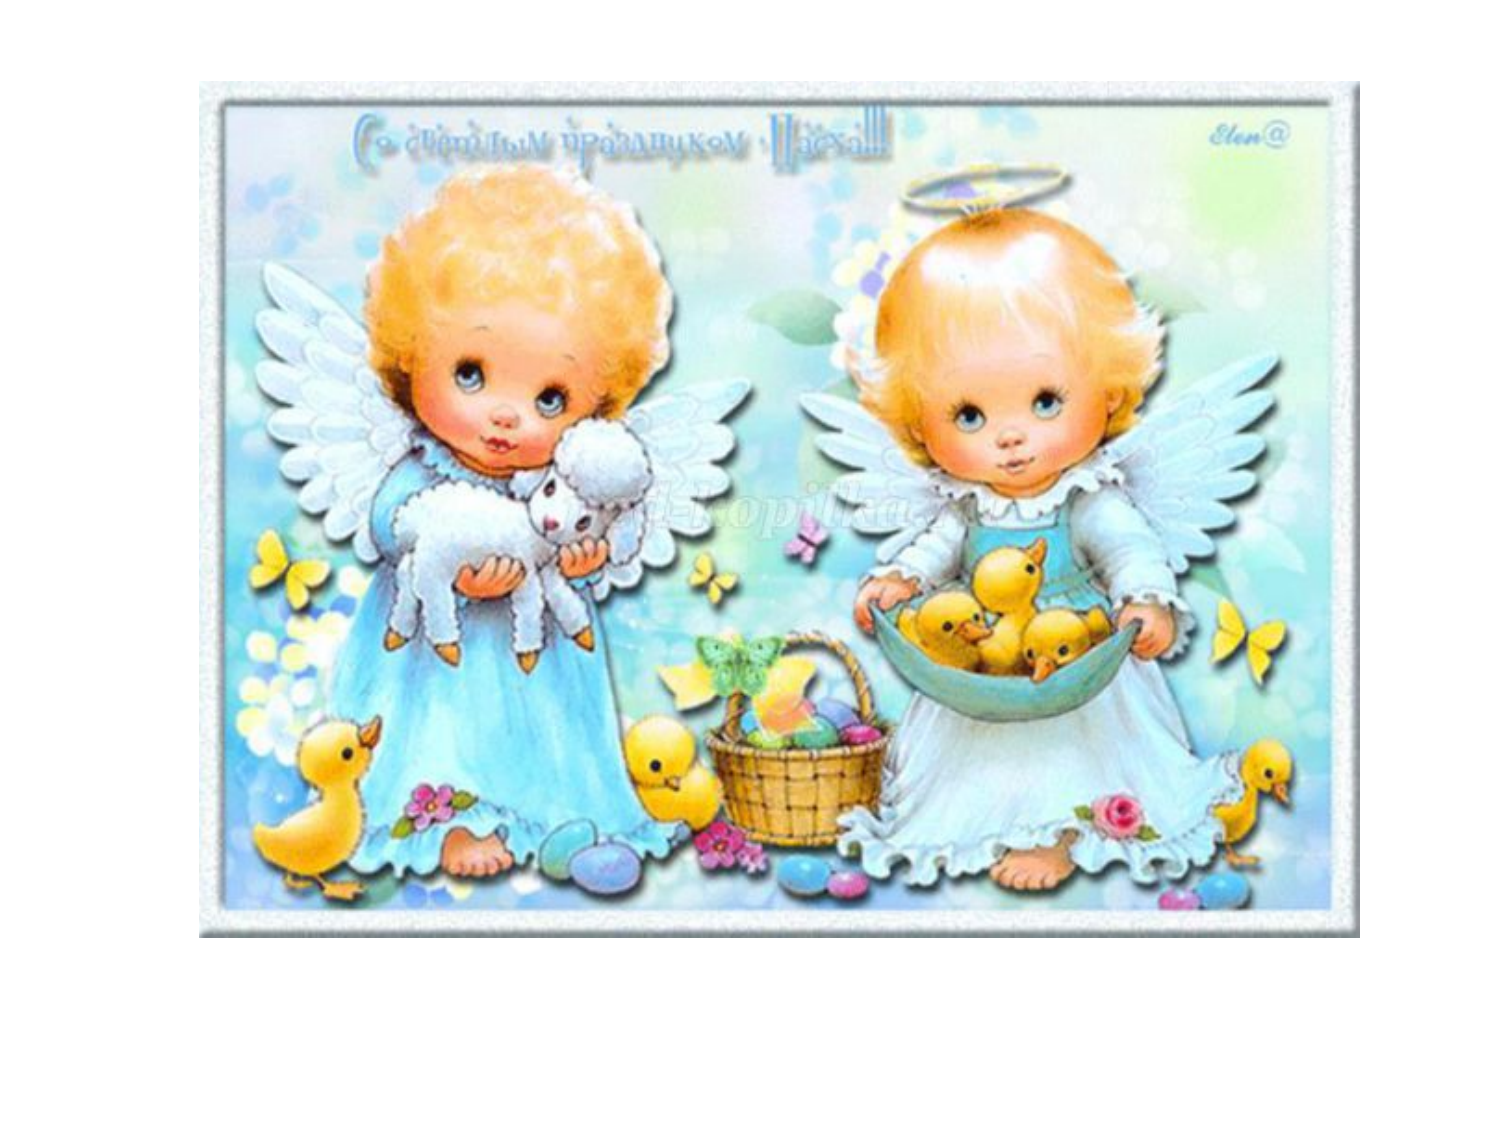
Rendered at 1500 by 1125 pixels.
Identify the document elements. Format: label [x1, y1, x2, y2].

picture [198, 81, 1360, 938]
